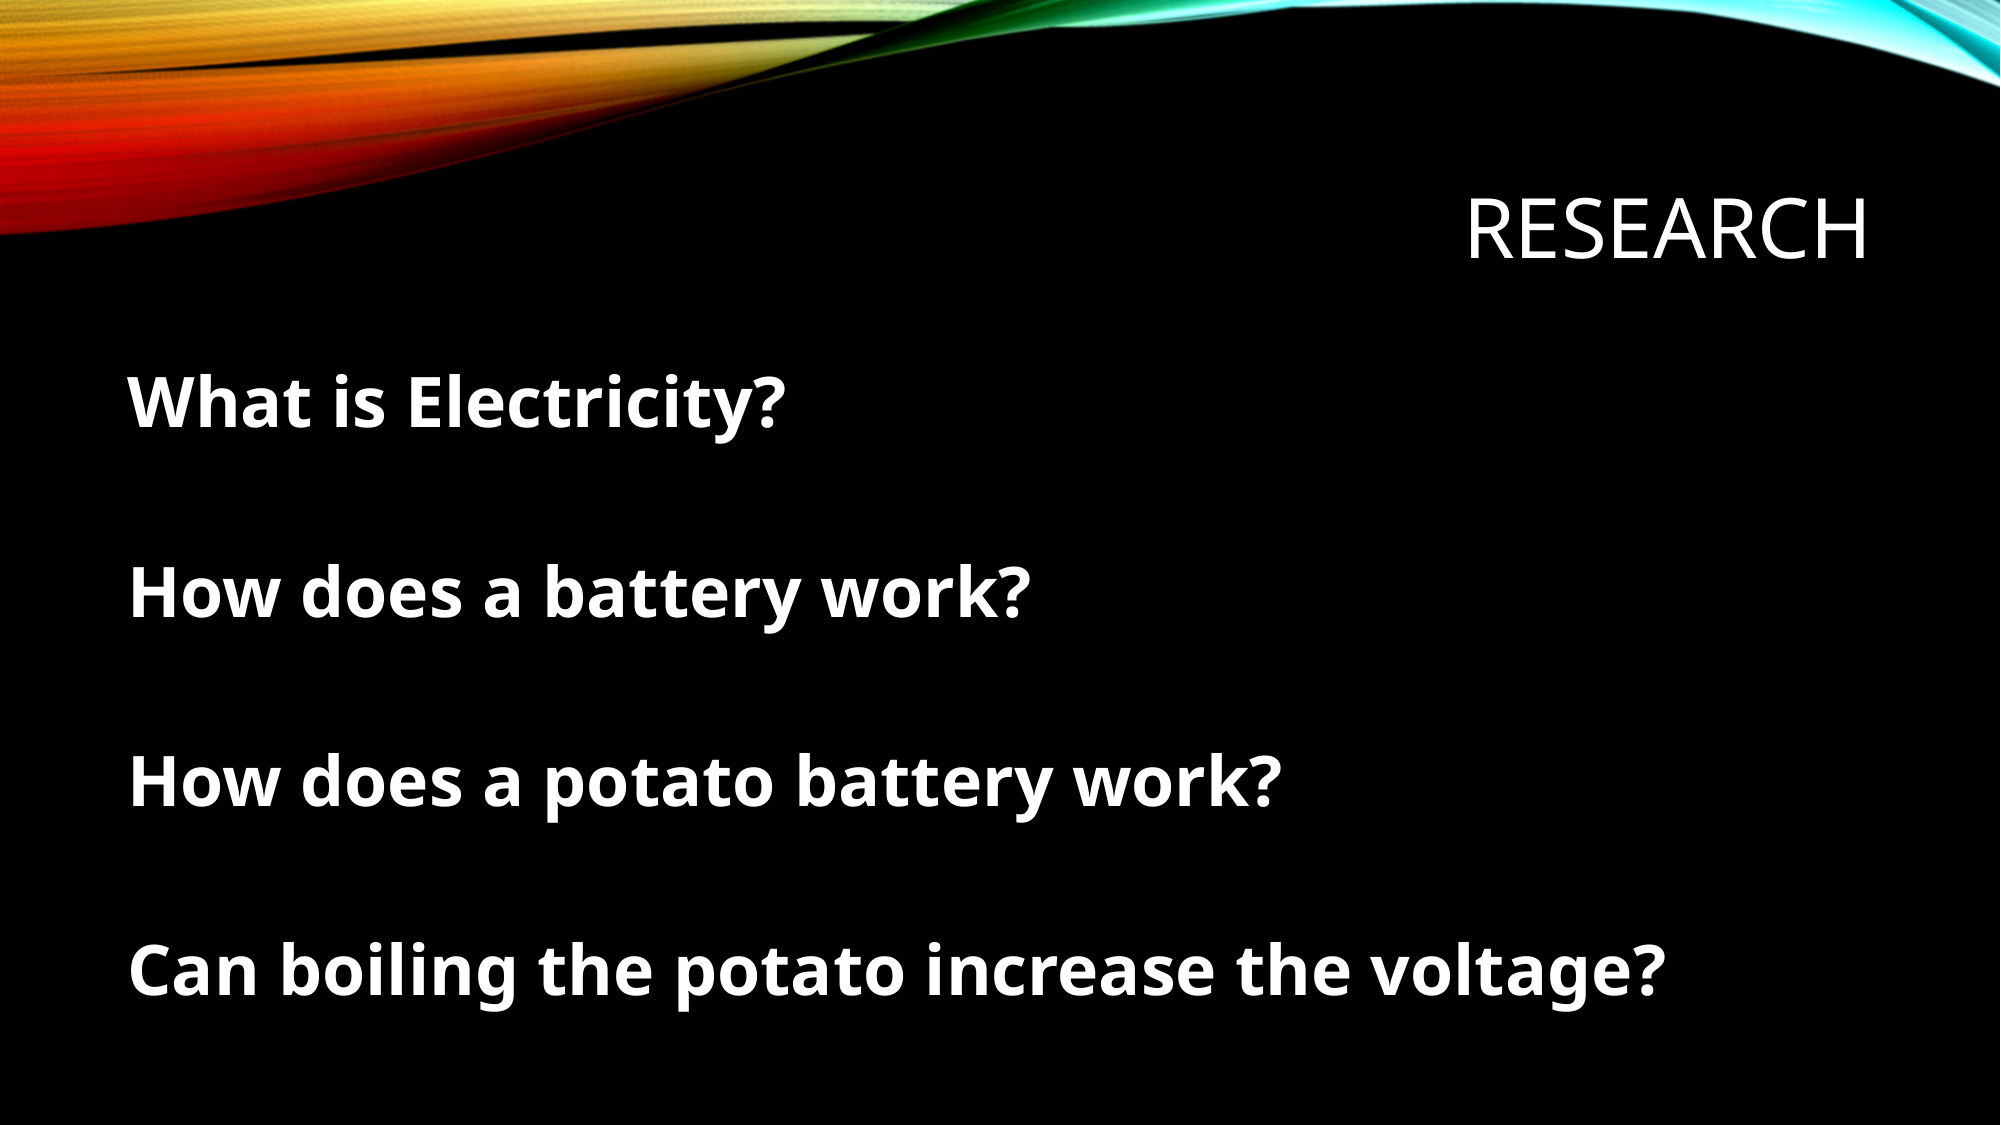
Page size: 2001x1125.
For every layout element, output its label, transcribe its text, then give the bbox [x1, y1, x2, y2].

picture [0, 0, 2000, 237]
title research [474, 125, 1888, 338]
list What is Electricity? How does a battery work? How does a potato battery work? Can boiling the potato increase the voltage? [112, 360, 1888, 1021]
